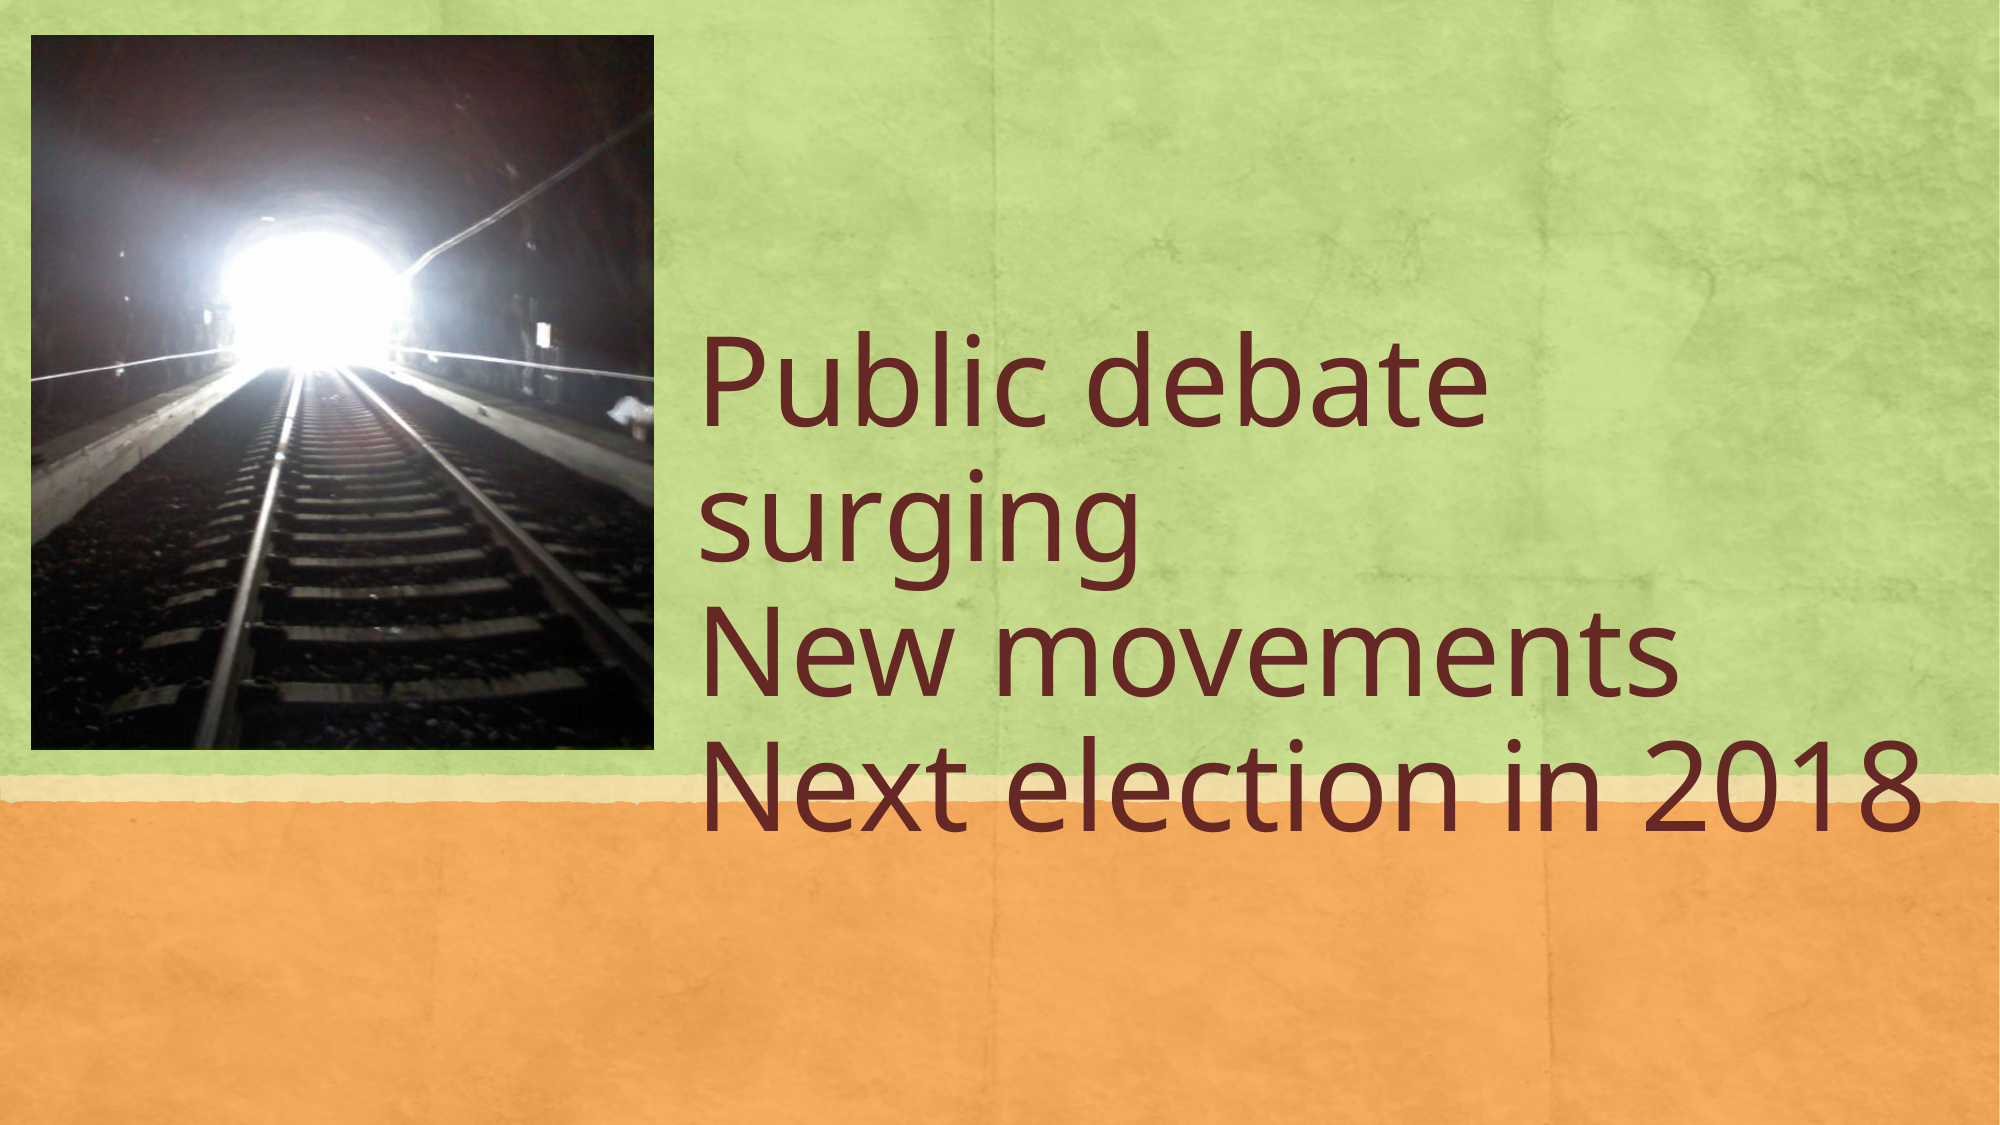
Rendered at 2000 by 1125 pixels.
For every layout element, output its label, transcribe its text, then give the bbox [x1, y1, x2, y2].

picture [30, 35, 655, 751]
title [661, 312, 1750, 750]
subtitle Public debate surging New movements Next election in 2018 [680, 311, 1957, 712]
